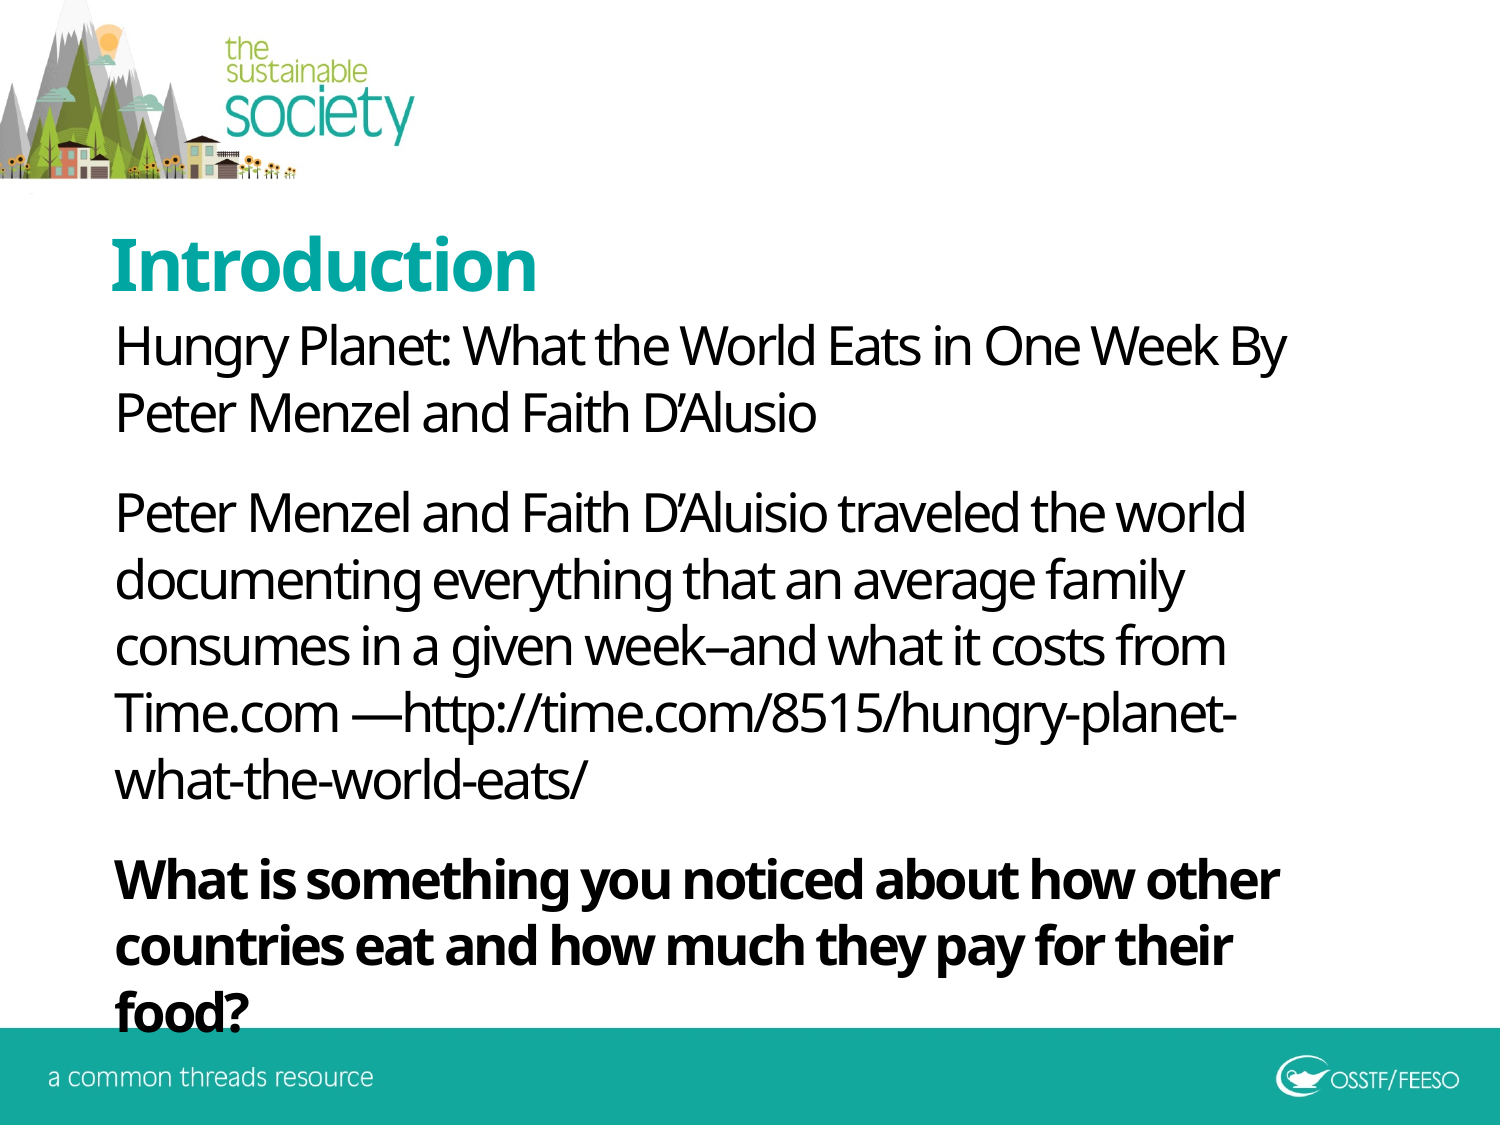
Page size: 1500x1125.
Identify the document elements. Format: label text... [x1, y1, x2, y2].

text_box Hungry Planet: What the World Eats in One Week By Peter Menzel and Faith D’Alusio Peter Menzel and Faith D’Aluisio traveled the world documenting everything that an average family consumes in a given week–and what it costs from Time.com —http://time.com/8515/hungry-planet-what-the-world-eats/ What is something you noticed about how other countries eat and how much they pay for their food? [100, 302, 1376, 1125]
text_box Introduction [95, 231, 1294, 303]
picture [0, 0, 1500, 1125]
